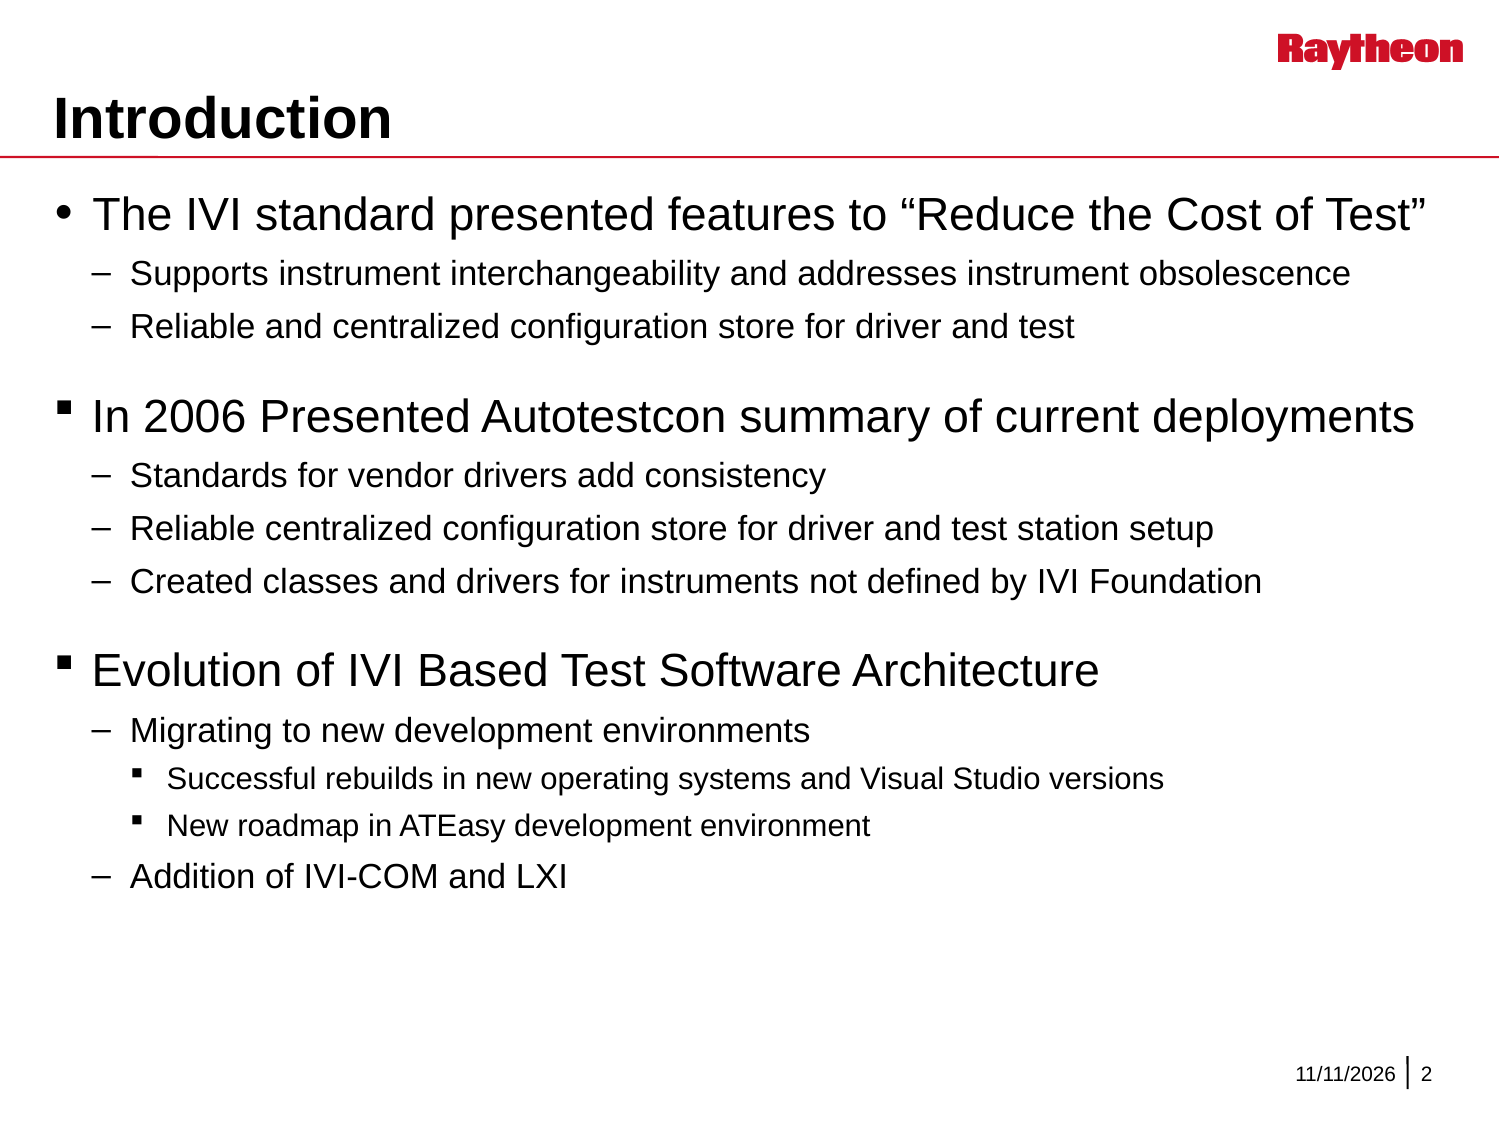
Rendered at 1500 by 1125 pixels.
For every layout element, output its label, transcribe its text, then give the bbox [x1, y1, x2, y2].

picture [1278, 33, 1463, 70]
slide_number 2 [1420, 1042, 1490, 1103]
list The IVI standard presented features to “Reduce the Cost of Test” Supports instrument interchangeability and addresses instrument obsolescence Reliable and centralized configuration store for driver and test In 2006 Presented Autotestcon summary of current deployments Standards for vendor drivers add consistency Reliable centralized configuration store for driver and test station setup Created classes and drivers for instruments not defined by IVI Foundation Evolution of IVI Based Test Software Architecture Migrating to new development environments Successful rebuilds in new operating systems and Visual Studio versions New roadmap in ATEasy development environment Addition of IVI-COM and LXI [38, 170, 1461, 1010]
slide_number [1045, 1042, 1396, 1103]
title Introduction [38, 45, 1225, 158]
